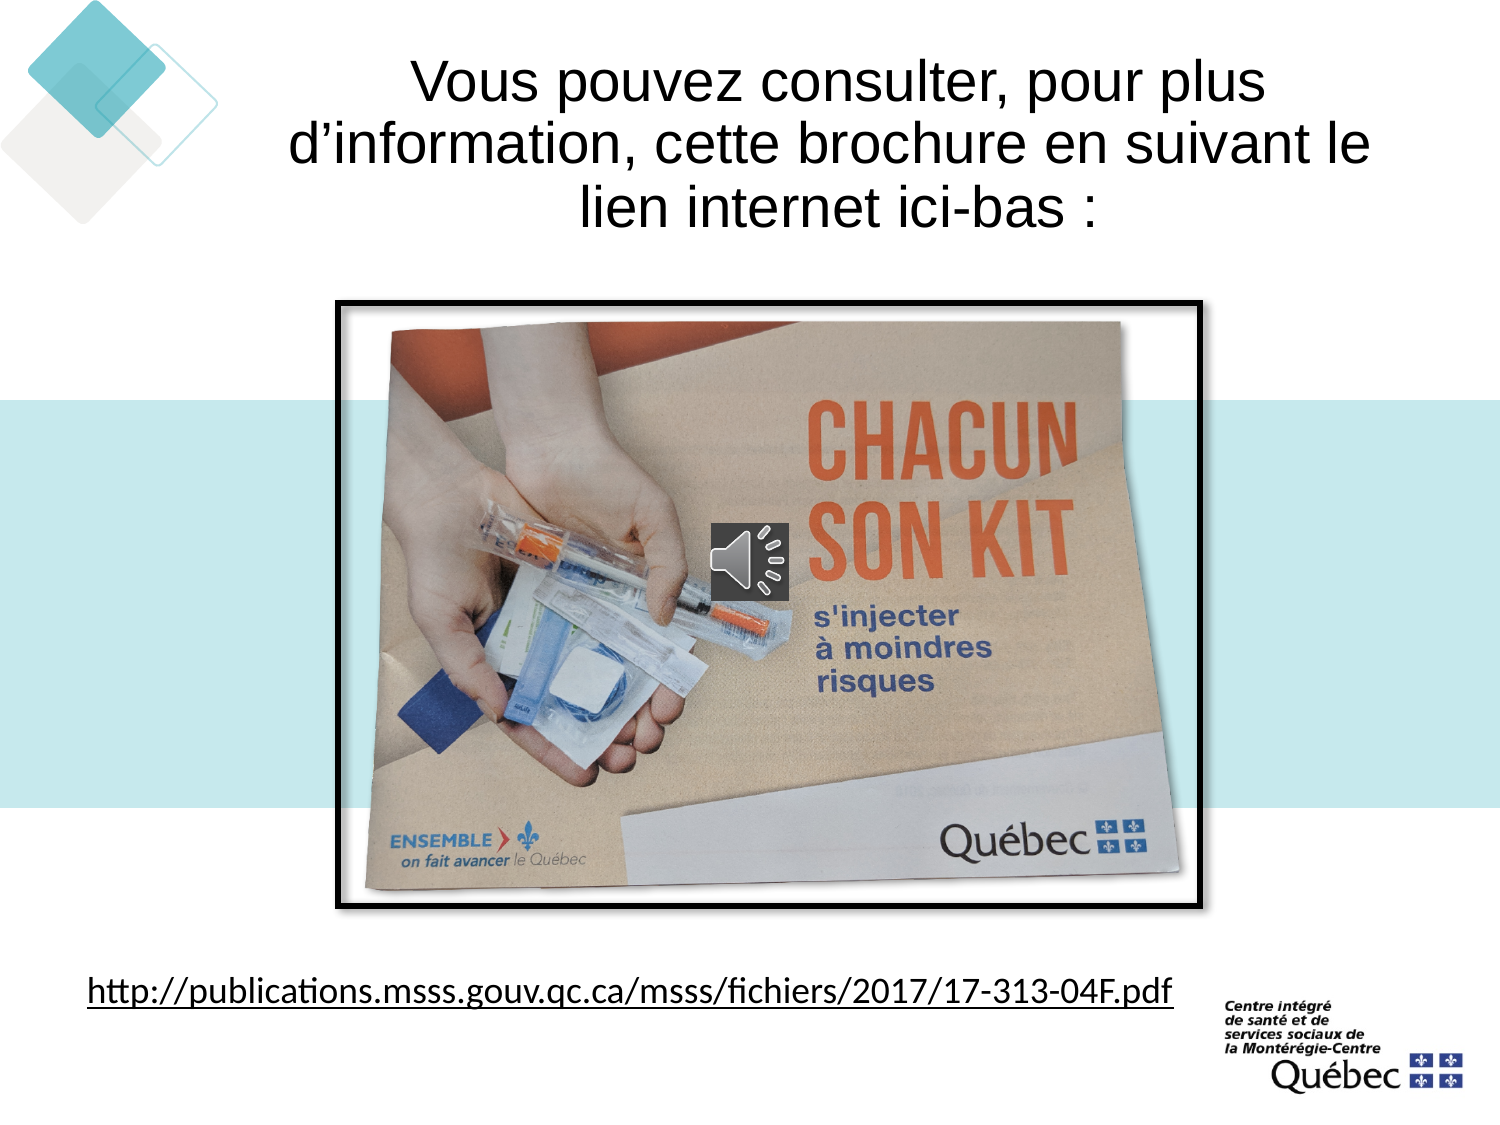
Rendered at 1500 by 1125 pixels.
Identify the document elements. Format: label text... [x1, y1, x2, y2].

picture [1202, 978, 1492, 1118]
picture [709, 522, 790, 603]
picture [0, 400, 341, 808]
text_box http://publications.msss.gouv.qc.ca/msss/fichiers/2017/17-313-04F.pdf [72, 959, 1208, 1019]
text_box Vous pouvez consulter, pour plus d’information, cette brochure en suivant le lien internet ici-bas : [243, 43, 1435, 247]
picture [1198, 400, 1500, 808]
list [341, 305, 1198, 903]
